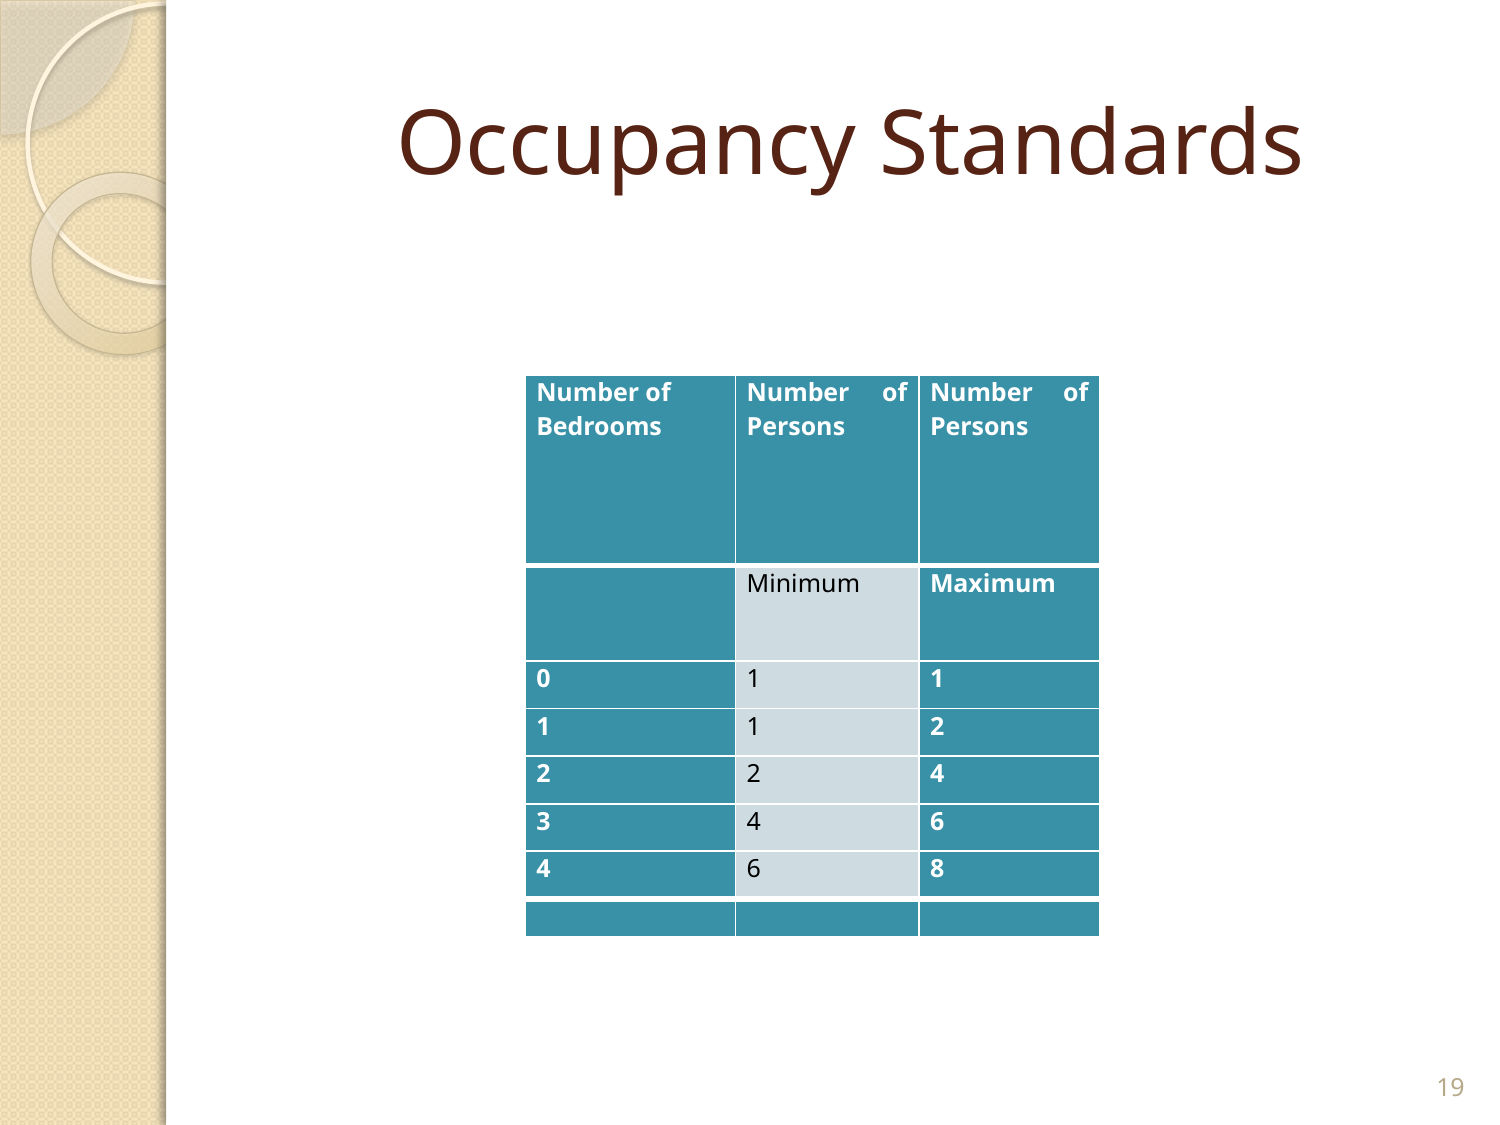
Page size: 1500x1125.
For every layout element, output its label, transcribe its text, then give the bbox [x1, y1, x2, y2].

table_cell 2 [526, 757, 735, 803]
table_header Number of Persons [920, 376, 1099, 563]
table_cell 2 [920, 709, 1099, 755]
table_cell 3 [526, 805, 735, 850]
table_cell 8 [920, 852, 1099, 896]
table_cell [526, 568, 735, 660]
table_cell [920, 902, 1099, 936]
table_cell 1 [526, 709, 735, 755]
title Occupancy Standards [235, 45, 1466, 233]
table_cell 6 [736, 852, 918, 896]
table_cell 4 [736, 805, 918, 850]
table_cell 0 [526, 662, 735, 708]
table_header Number of Persons [736, 376, 918, 563]
table_cell 1 [920, 662, 1099, 708]
table_cell 1 [736, 662, 918, 708]
table_cell 6 [920, 805, 1099, 850]
table_header Number of Bedrooms [526, 376, 735, 563]
table_cell 4 [920, 757, 1099, 803]
table_cell 2 [736, 757, 918, 803]
slide_number 19 [1413, 1034, 1488, 1113]
table_cell 4 [526, 852, 735, 896]
table_cell 1 [736, 709, 918, 755]
table_cell Maximum [920, 568, 1099, 660]
table_cell [526, 902, 735, 936]
table_cell [736, 902, 918, 936]
table_cell Minimum [736, 568, 918, 660]
